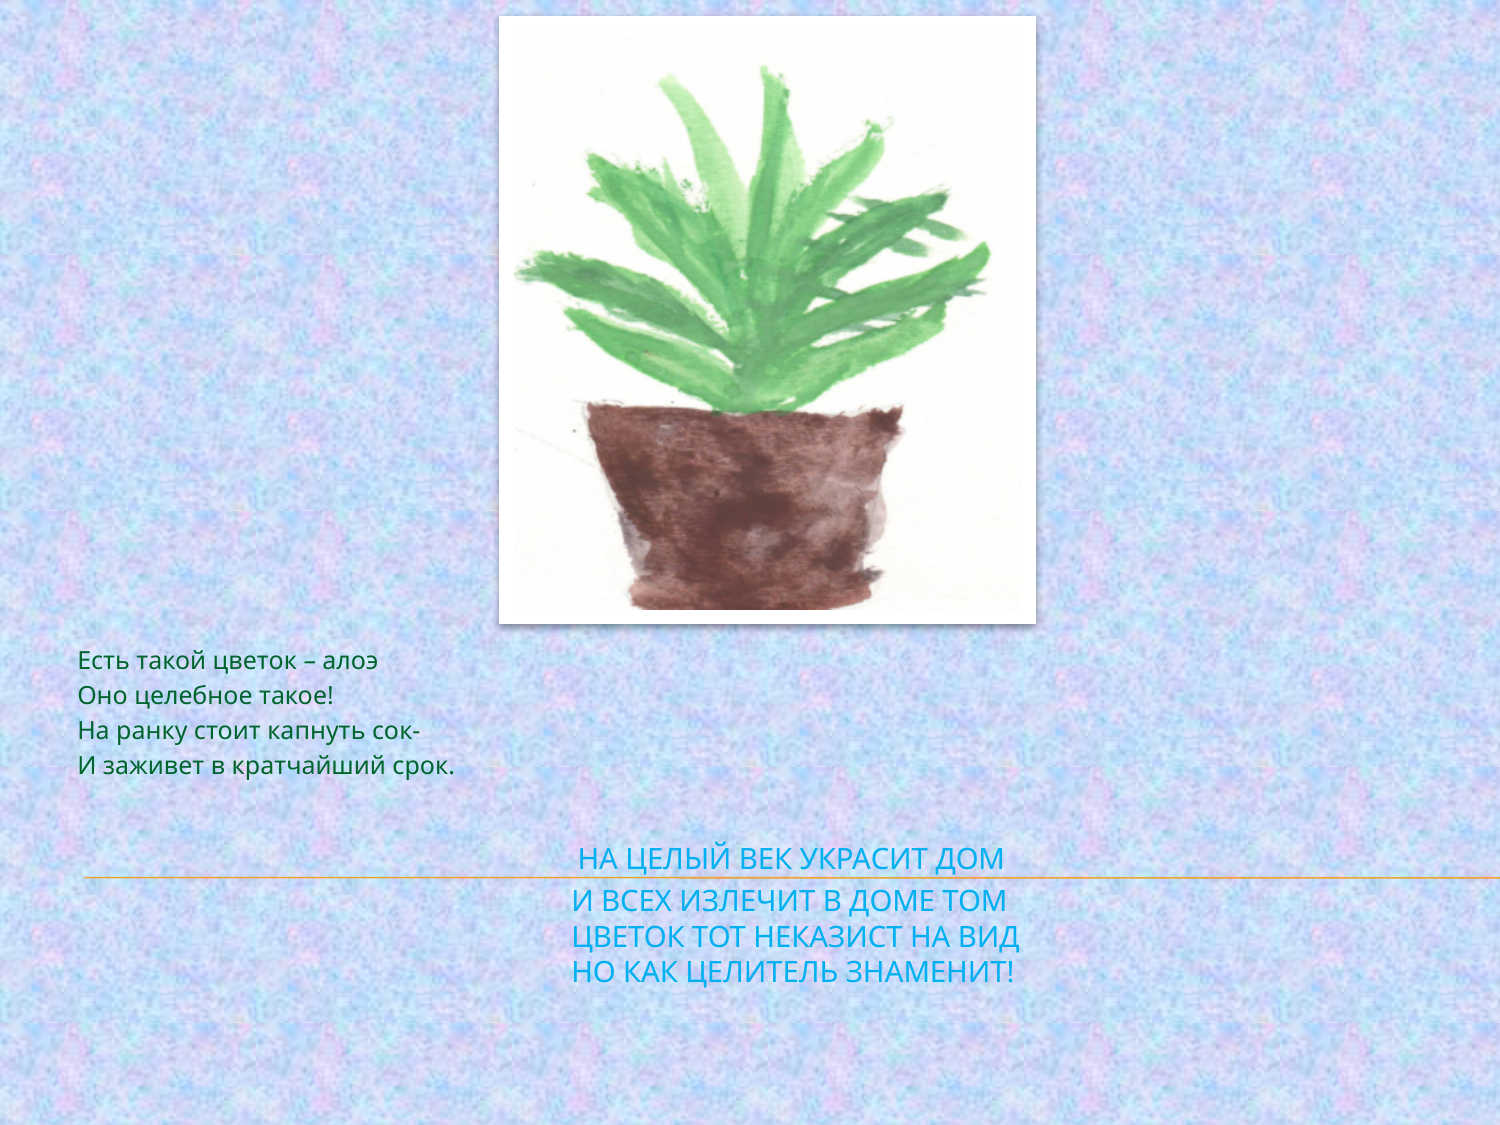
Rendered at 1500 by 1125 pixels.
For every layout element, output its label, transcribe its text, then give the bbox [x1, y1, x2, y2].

picture [0, 0, 1500, 1125]
title На целый век украсит дом И всех излечит в доме том Цветок тот неказист на вид но как целитель знаменит! [62, 796, 1450, 997]
subtitle Есть такой цветок – алоэ Оно целебное такое! На ранку стоит капнуть сок- И заживет в кратчайший срок. [62, 637, 1450, 788]
